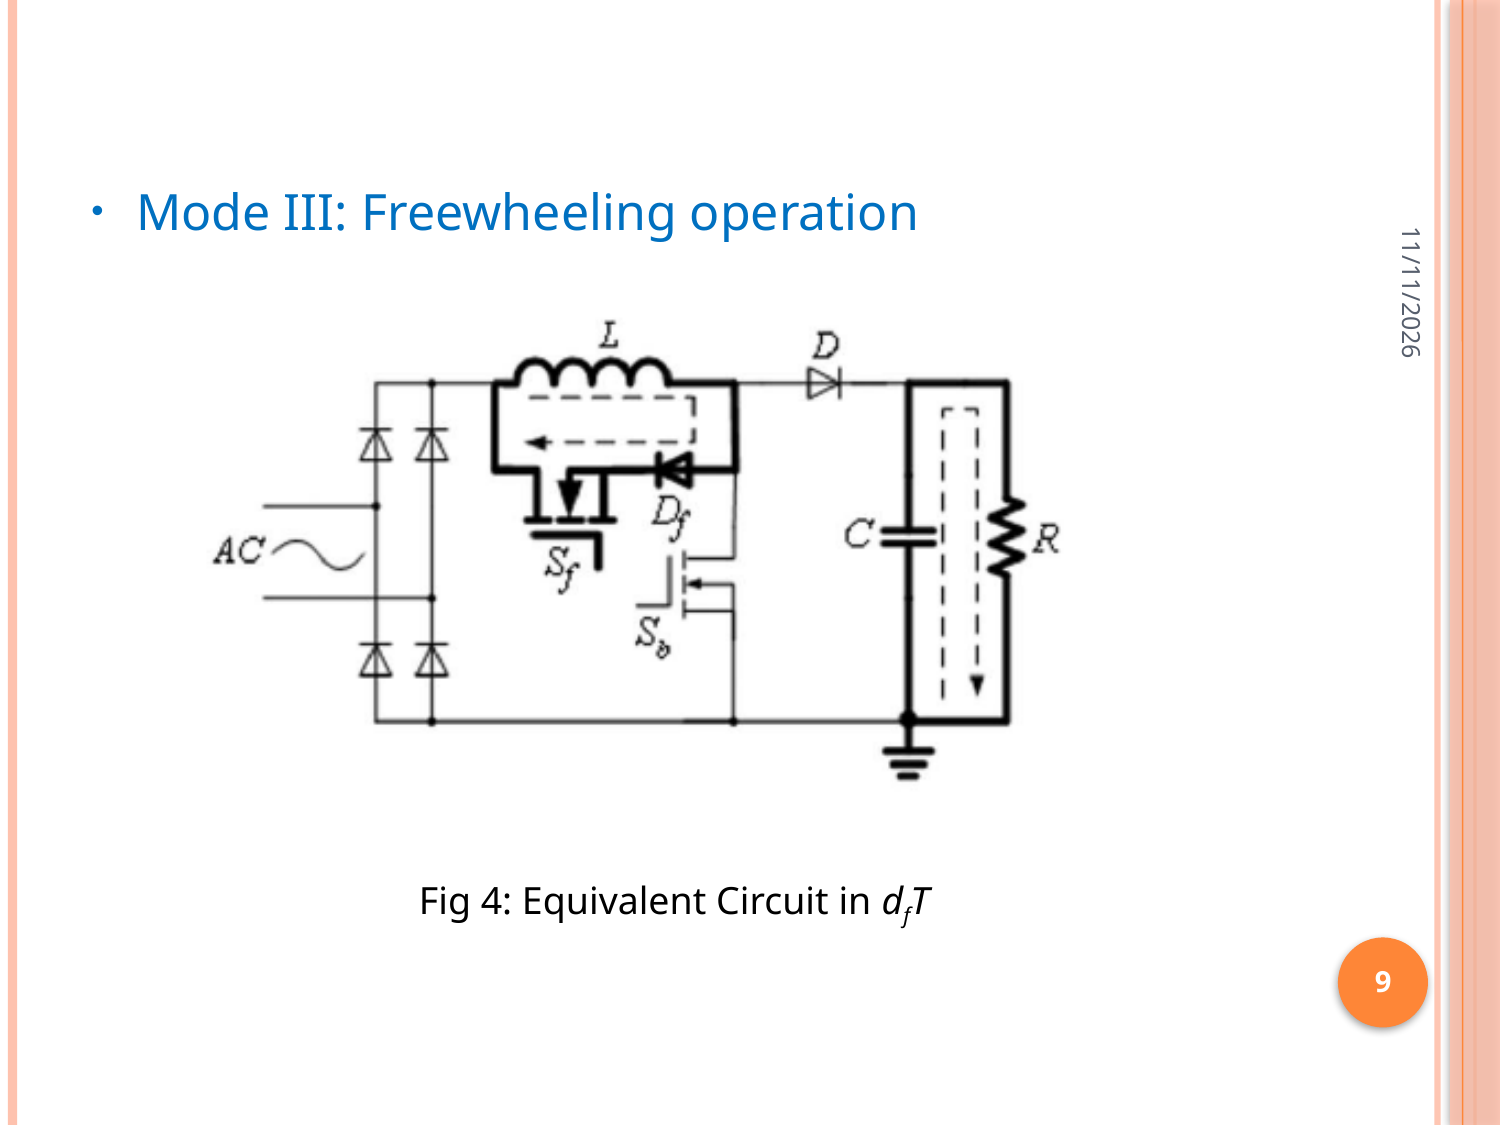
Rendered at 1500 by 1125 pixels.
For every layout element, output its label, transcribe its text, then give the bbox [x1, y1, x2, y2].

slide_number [1378, 43, 1442, 374]
picture [194, 313, 1096, 803]
text_box Fig 4: Equivalent Circuit in dfT [404, 869, 954, 936]
slide_number 9 [1333, 940, 1434, 1027]
list Mode III: Freewheeling operation [76, 172, 1300, 1062]
